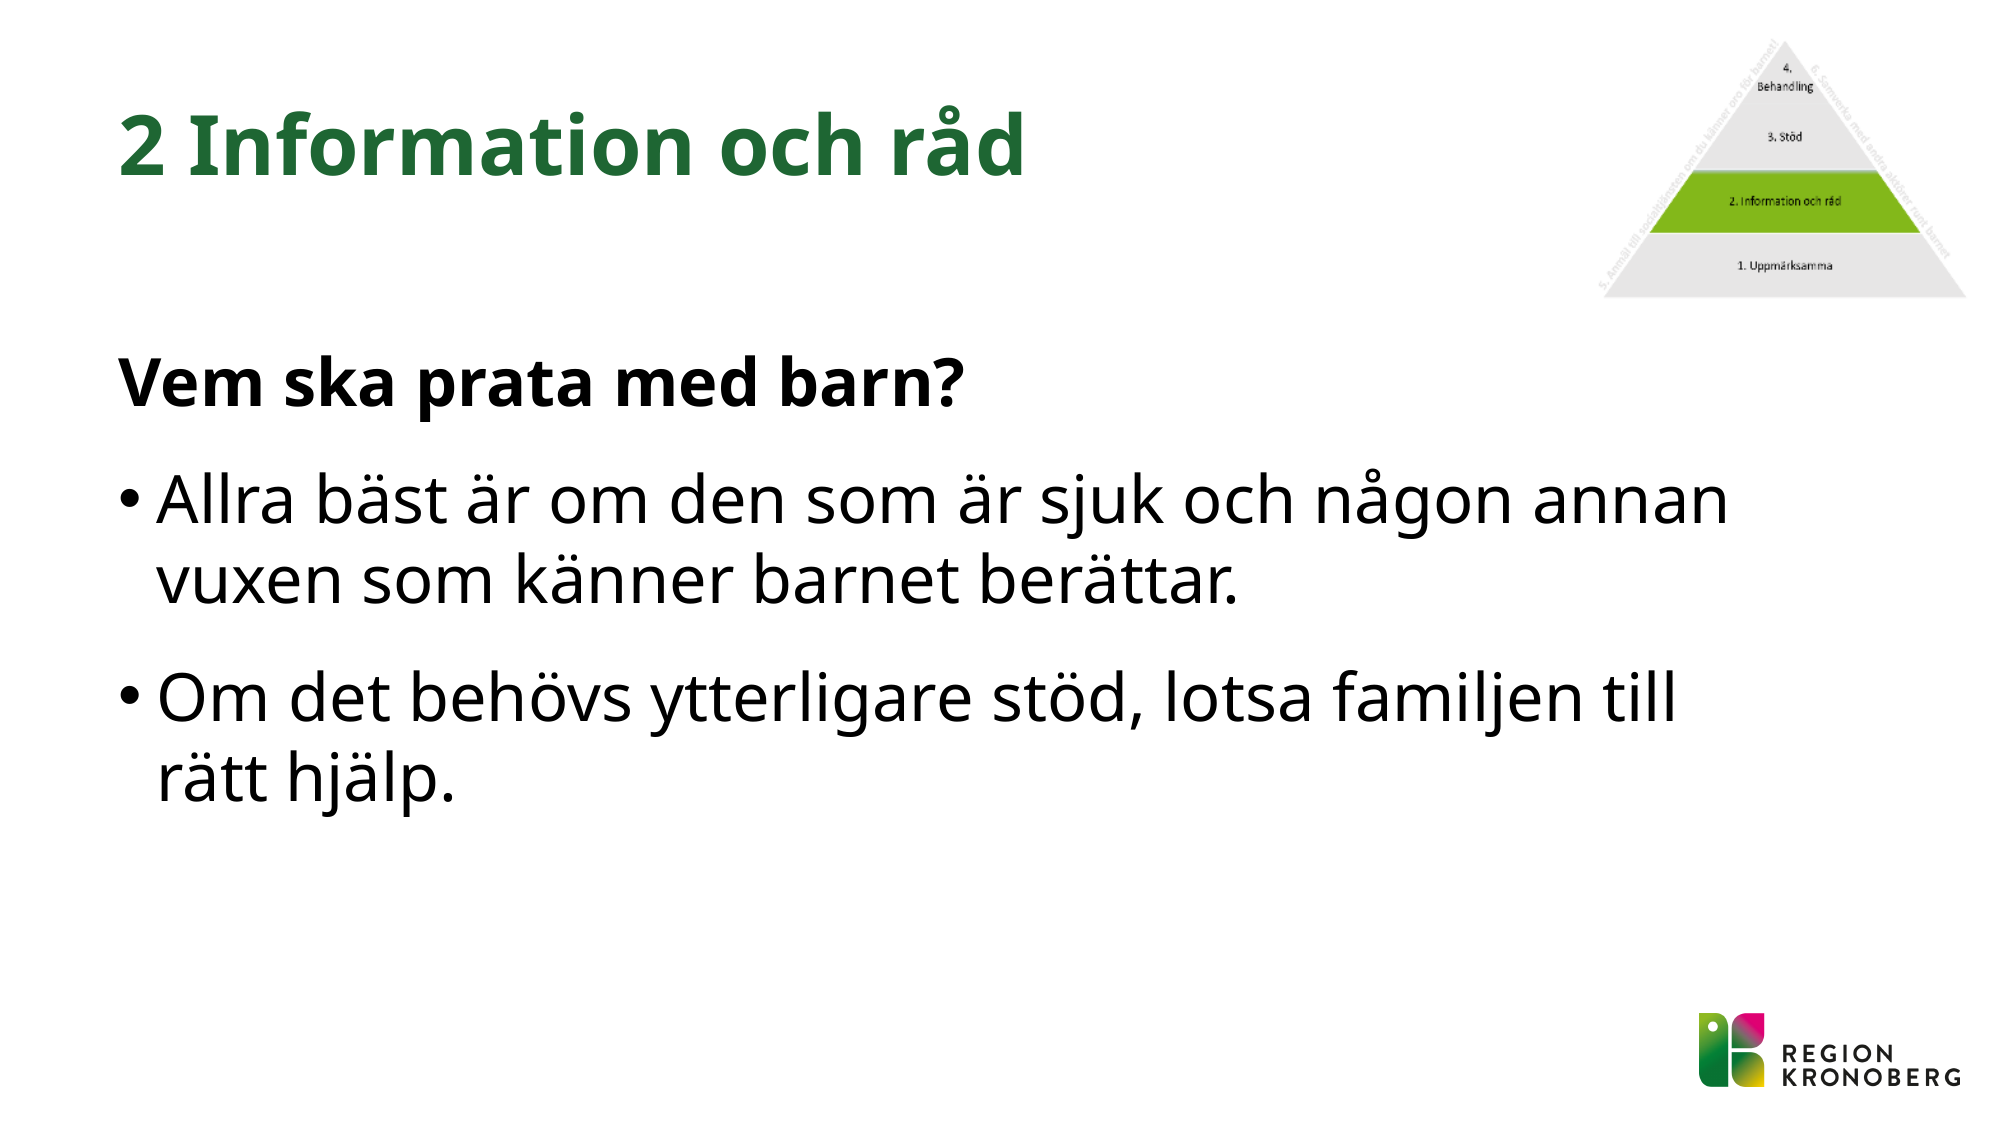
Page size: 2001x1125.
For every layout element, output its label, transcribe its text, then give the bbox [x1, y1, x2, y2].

picture [1595, 30, 1971, 303]
picture [1699, 1013, 1960, 1087]
list Vem ska prata med barn? Allra bäst är om den som är sjuk och någon annan vuxen som känner barnet berättar. Om det behövs ytterligare stöd, lotsa familjen till rätt hjälp. [103, 332, 1784, 991]
title 2 Information och råd [103, 84, 1472, 303]
